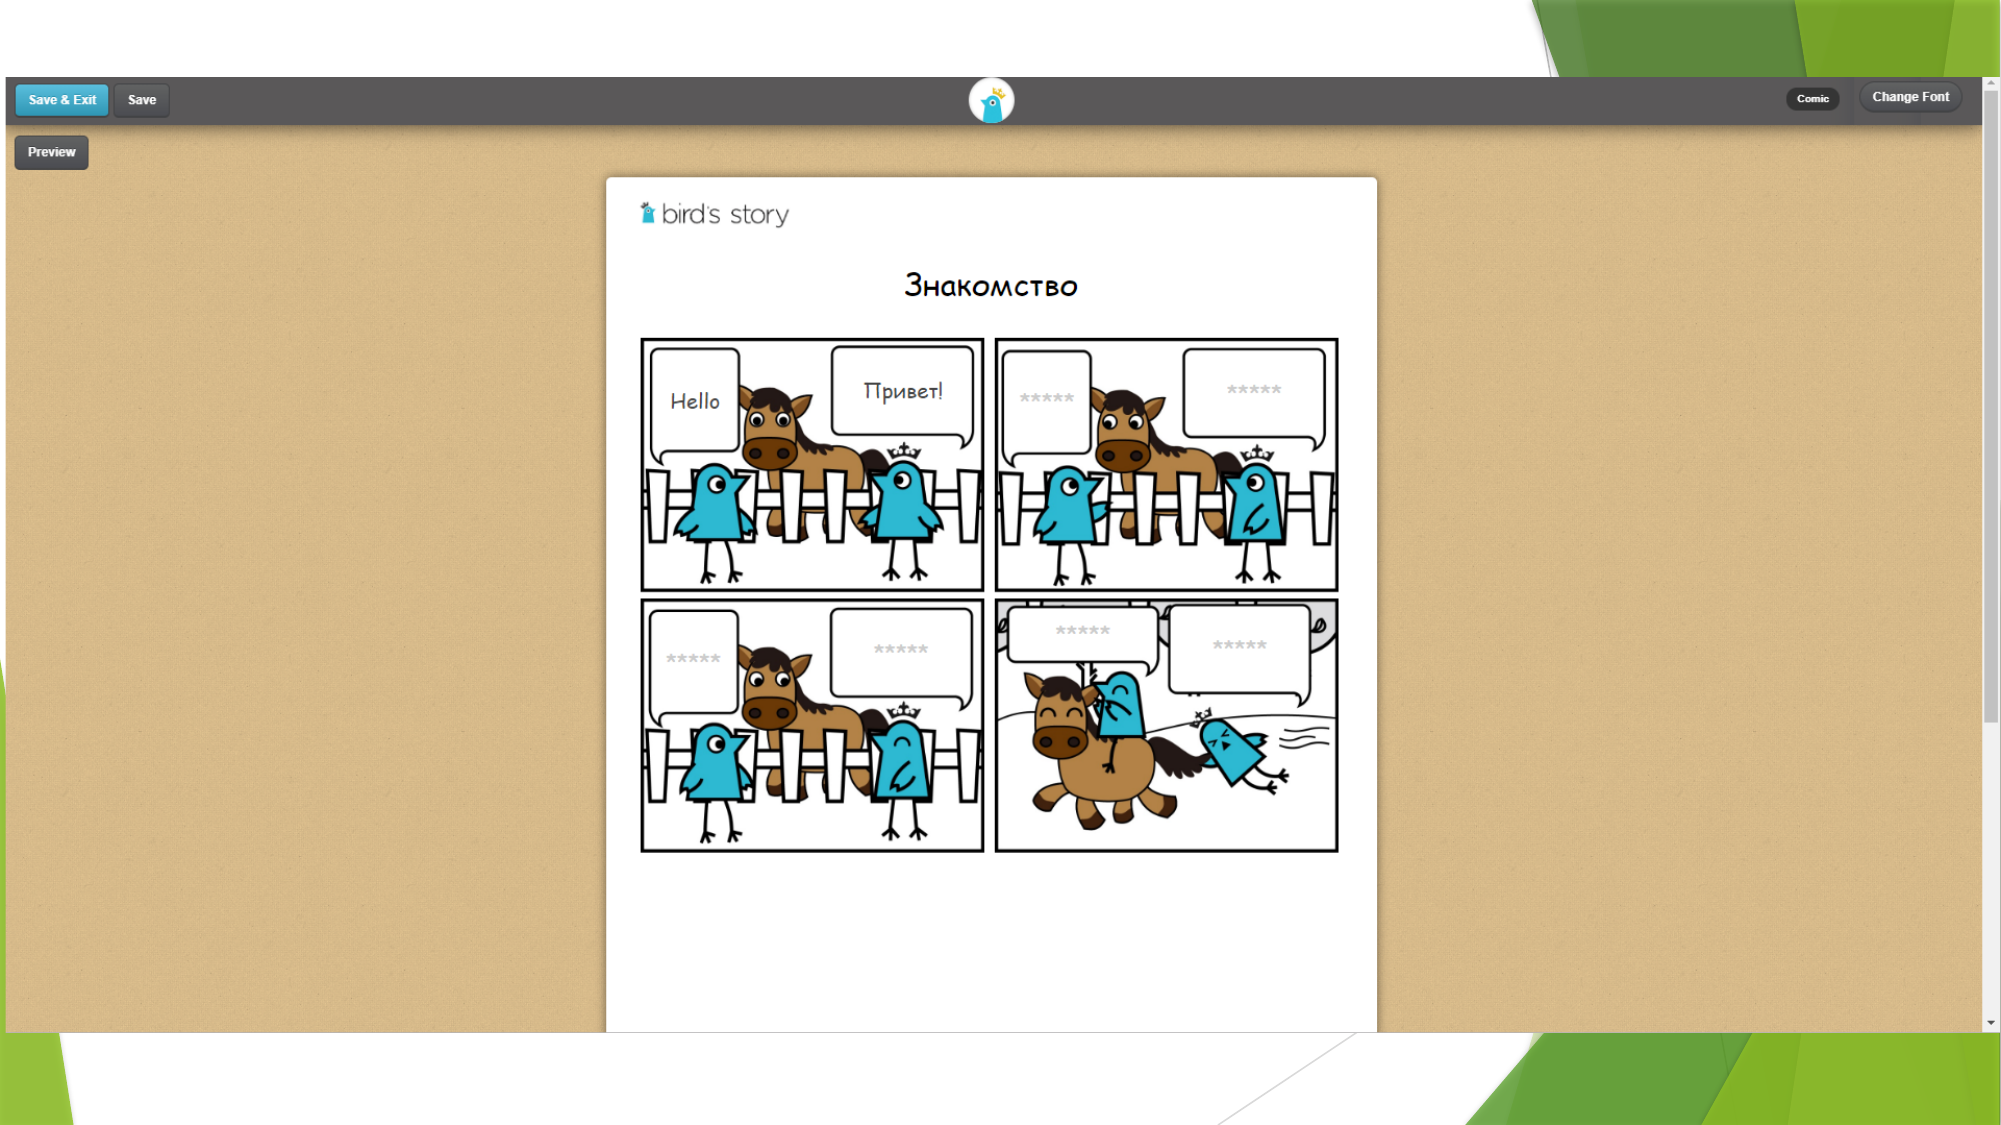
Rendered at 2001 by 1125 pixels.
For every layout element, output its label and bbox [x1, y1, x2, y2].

picture [5, 76, 2000, 1034]
